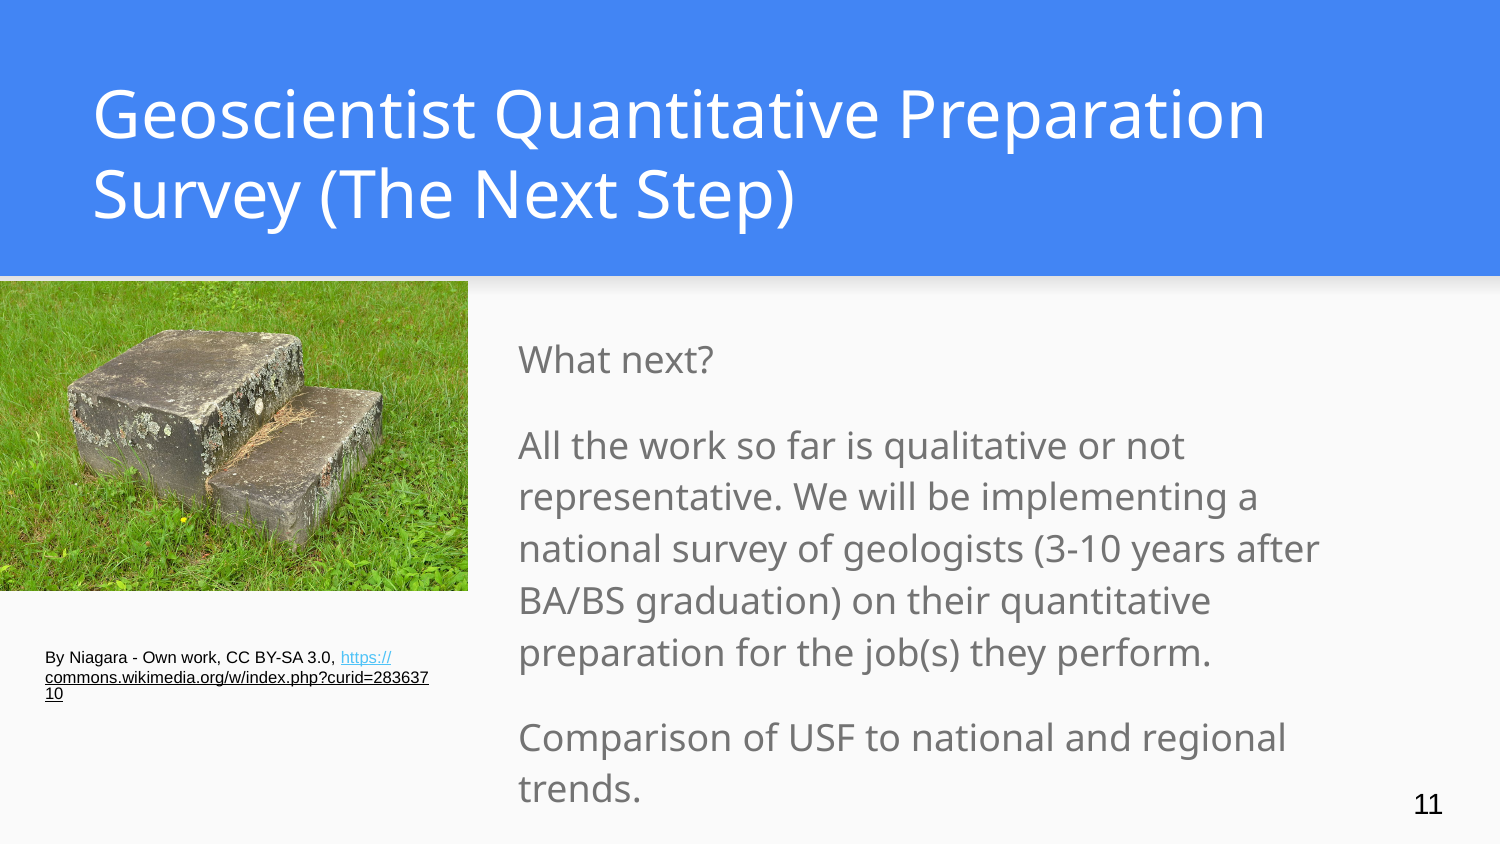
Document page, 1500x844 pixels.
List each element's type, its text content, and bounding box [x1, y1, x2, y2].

text_box By Niagara - Own work, CC BY-SA 3.0, https://commons.wikimedia.org/w/index.php?curid=28363710 [30, 639, 446, 714]
title Geoscientist Quantitative Preparation Survey (The Next Step) [77, 121, 1427, 248]
list What next? All the work so far is qualitative or not representative. We will be implementing a national survey of geologists (3-10 years after BA/BS graduation) on their quantitative preparation for the job(s) they perform. Comparison of USF to national and regional trends. [503, 314, 1427, 760]
picture [0, 280, 468, 592]
slide_number 11 [1398, 770, 1489, 835]
